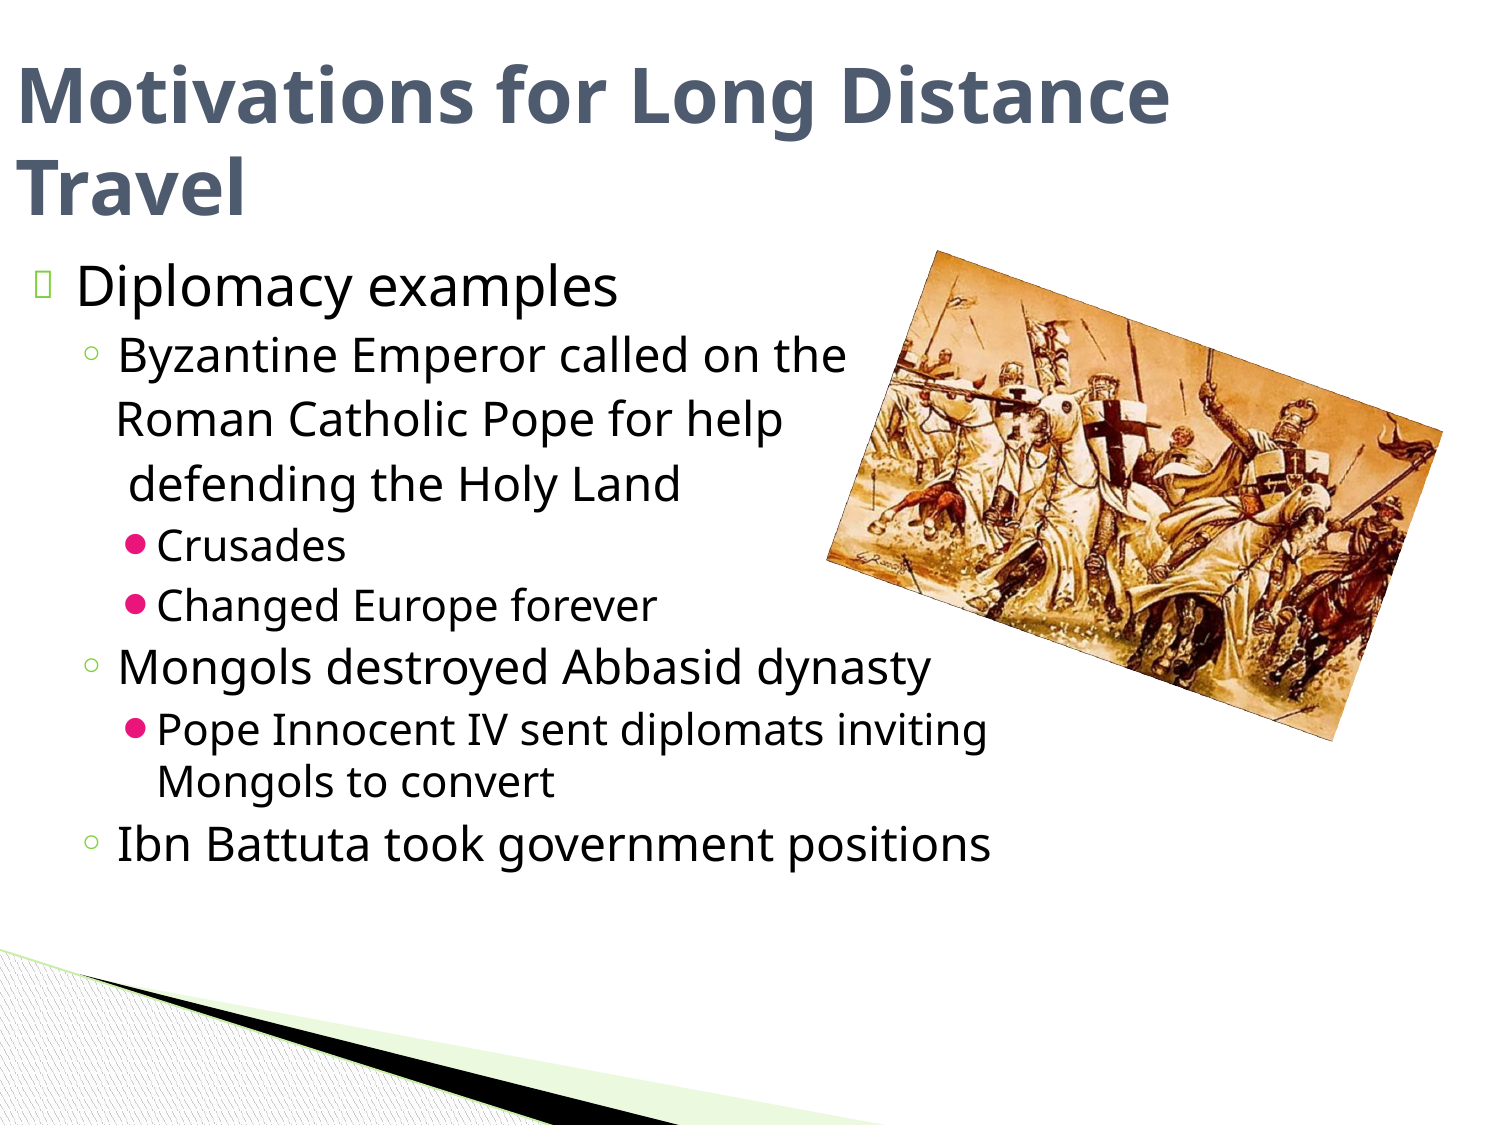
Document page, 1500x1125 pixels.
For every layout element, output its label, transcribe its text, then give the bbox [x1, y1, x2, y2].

title Motivations for Long Distance Travel [0, 45, 1350, 233]
picture [827, 251, 1442, 741]
list Diplomacy examples Byzantine Emperor called on the Roman Catholic Pope for help defending the Holy Land Crusades Changed Europe forever Mongols destroyed Abbasid dynasty Pope Innocent IV sent diplomats inviting Mongols to convert Ibn Battuta took government positions [0, 242, 1113, 986]
